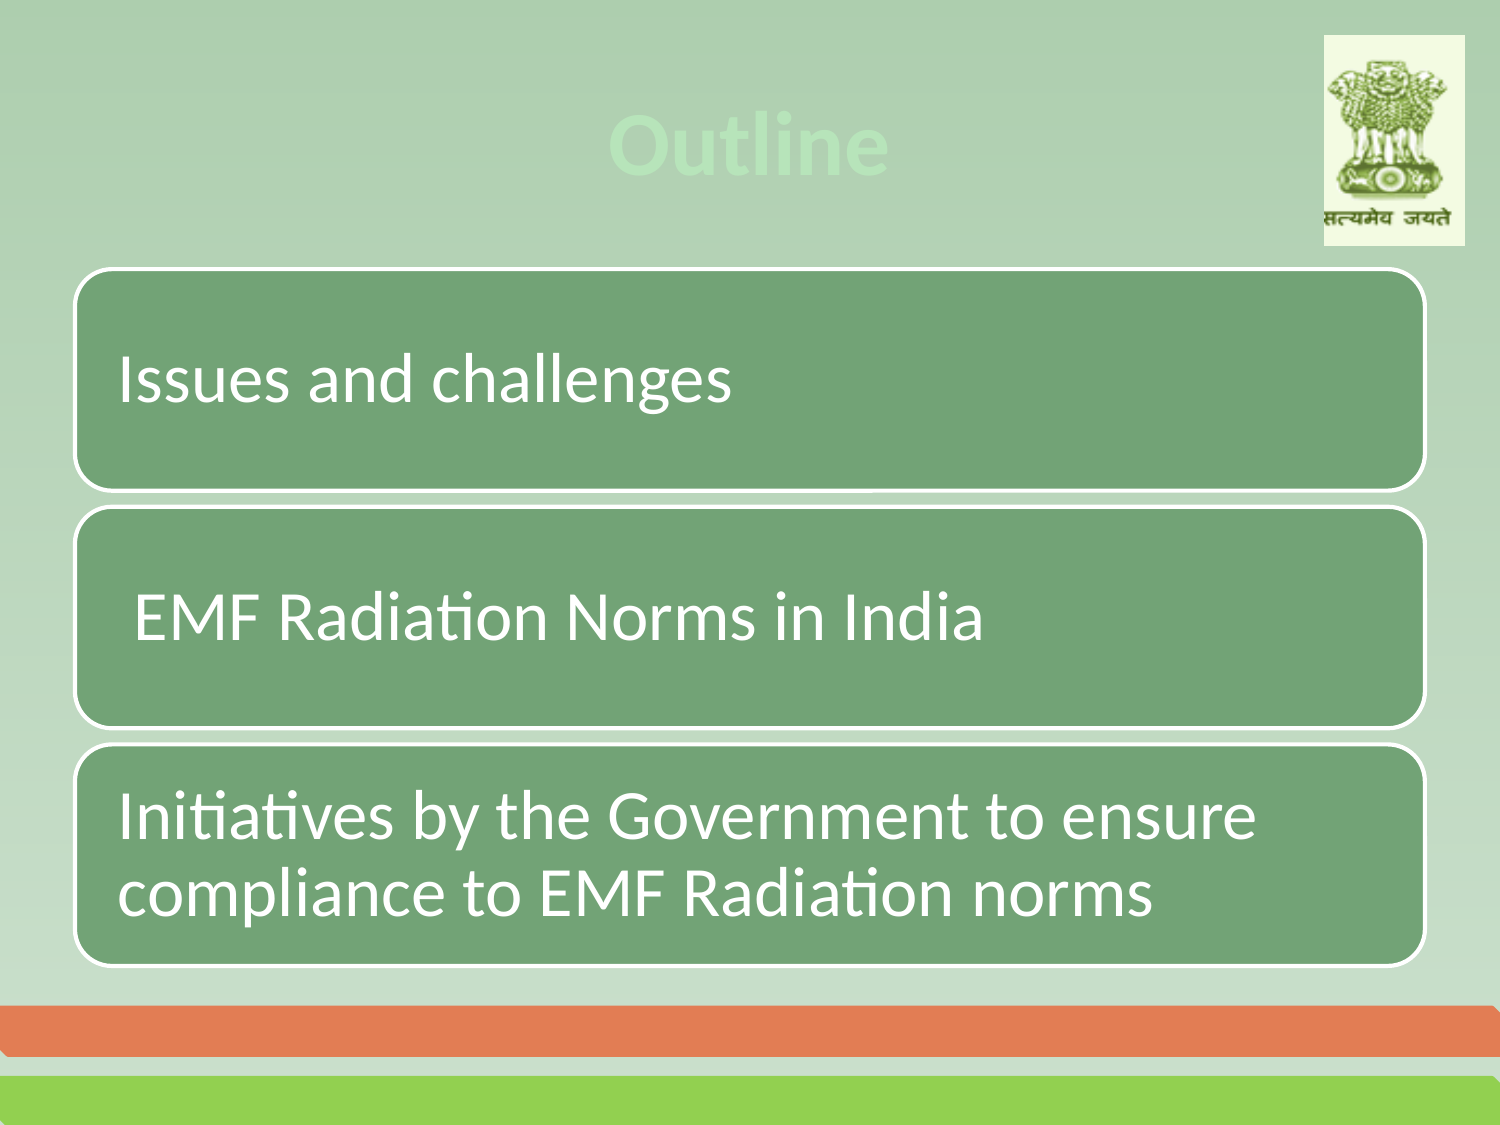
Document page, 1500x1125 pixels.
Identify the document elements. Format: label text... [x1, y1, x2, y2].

picture [1324, 35, 1465, 246]
title Outline [75, 45, 1425, 233]
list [74, 262, 1426, 973]
